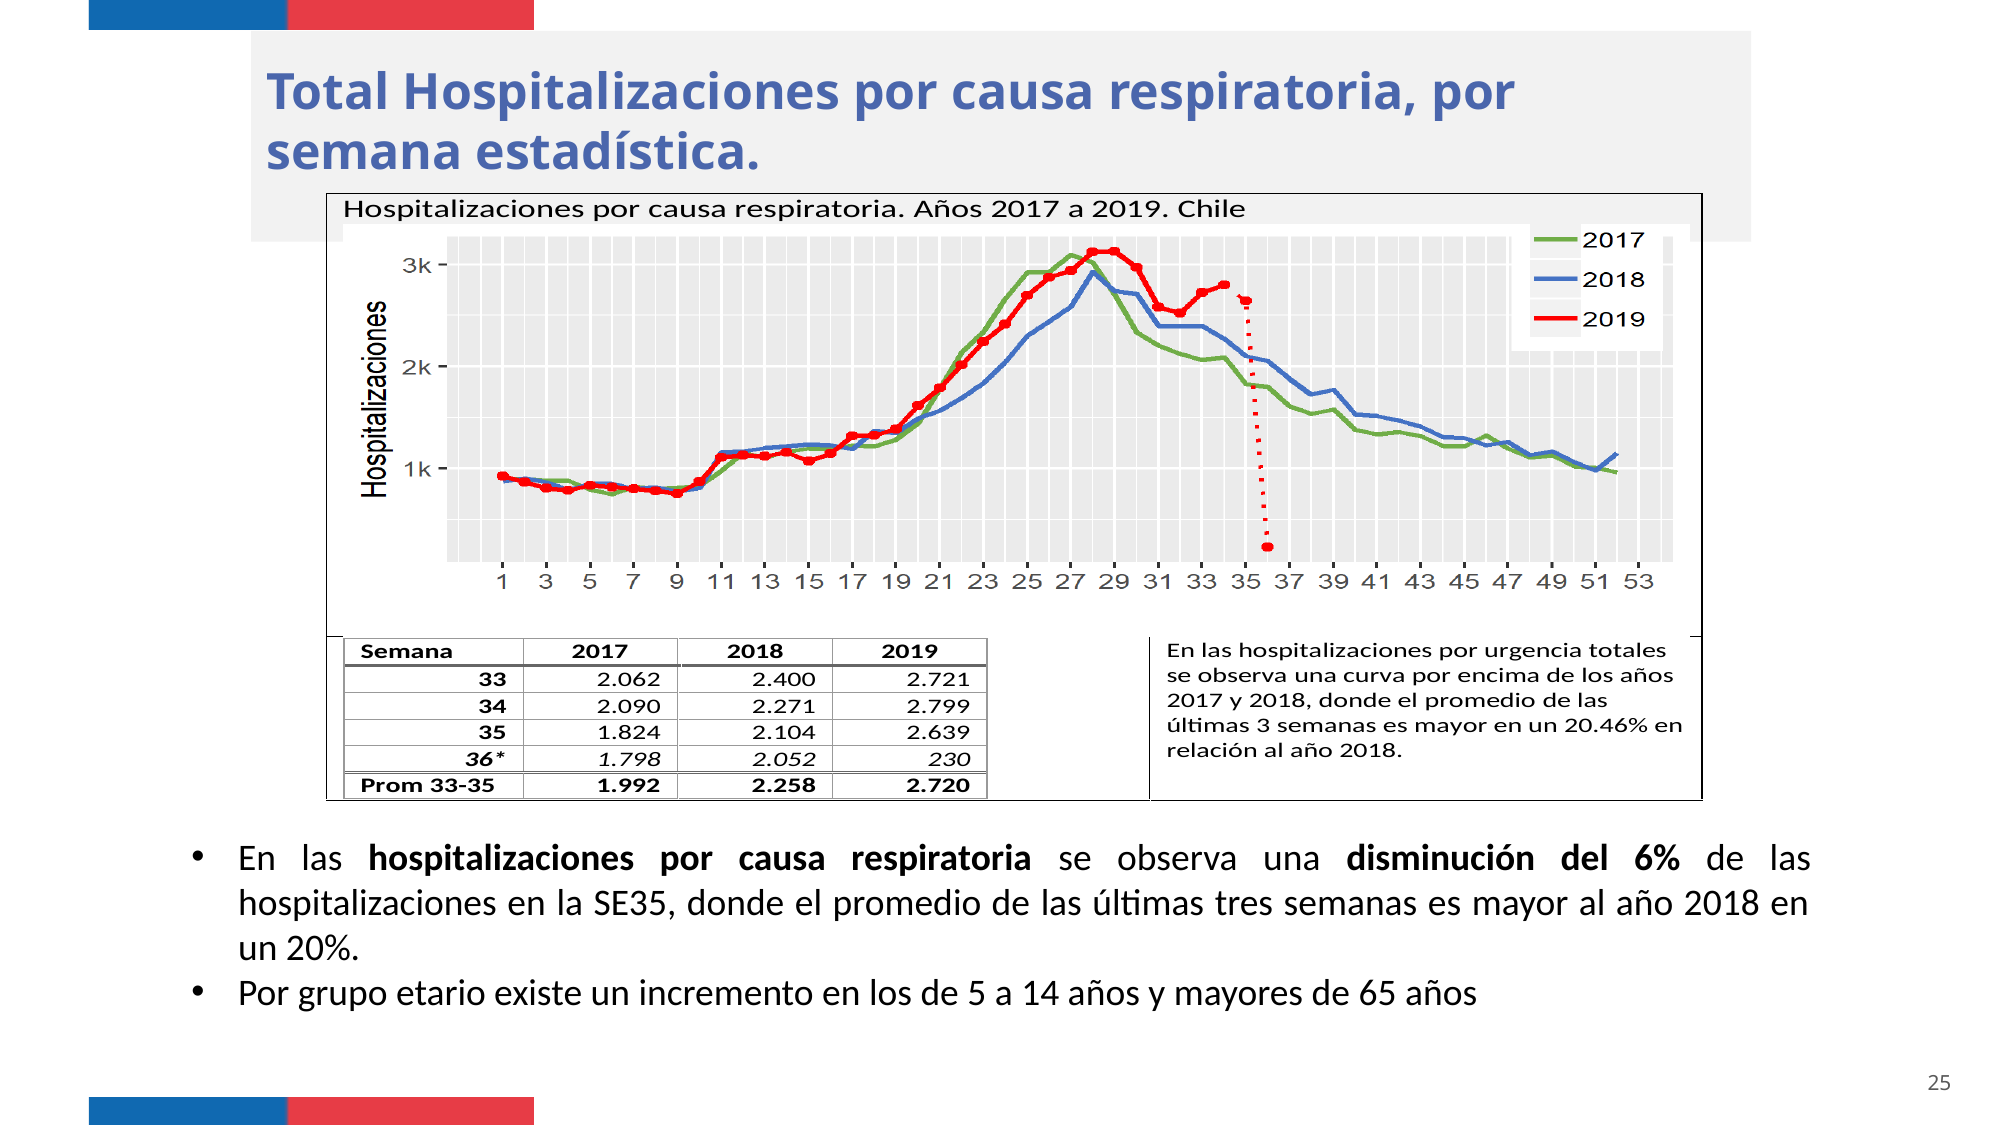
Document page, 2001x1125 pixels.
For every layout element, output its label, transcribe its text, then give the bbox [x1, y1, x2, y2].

text_box [251, 30, 1752, 242]
picture [88, 0, 534, 30]
picture [88, 1097, 534, 1125]
picture [325, 192, 1707, 854]
list Total Hospitalizaciones por causa respiratoria, por semana estadística. [251, 51, 1731, 242]
text_box En las hospitalizaciones por causa respiratoria se observa una disminución del 6% de las hospitalizaciones en la SE35, donde el promedio de las últimas tres semanas es mayor al año 2018 en un 20%. Por grupo etario existe un incremento en los de 5 a 14 años y mayores de 65 años [176, 825, 1826, 1021]
